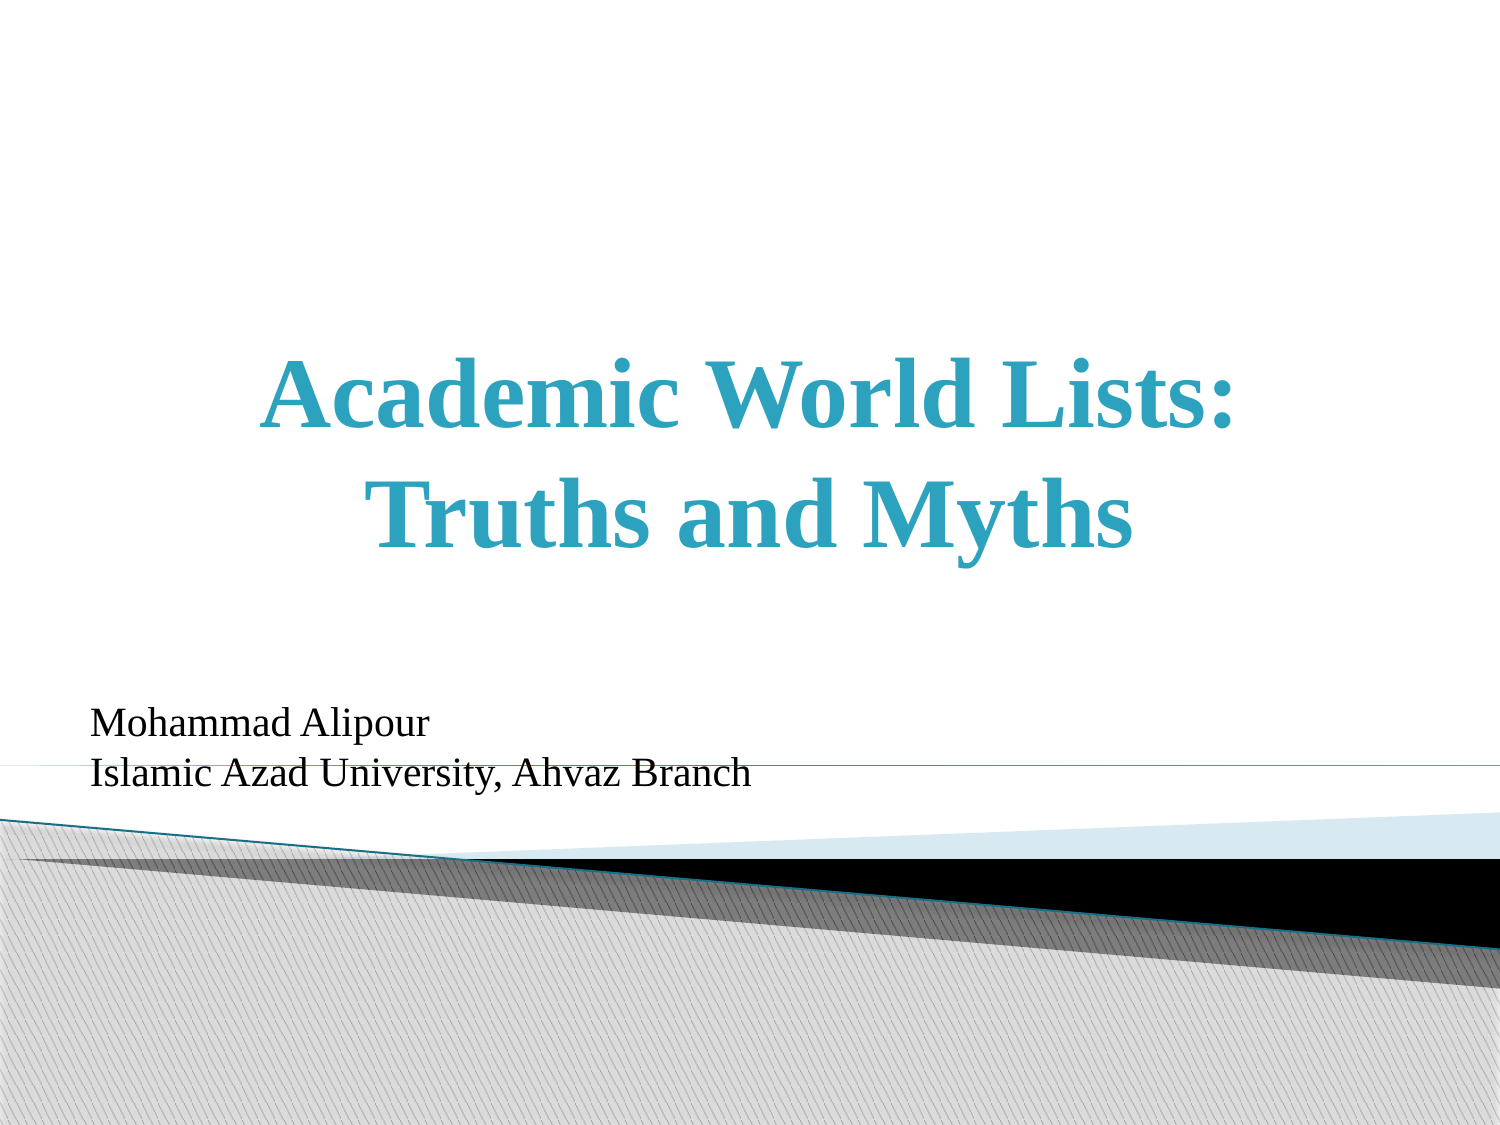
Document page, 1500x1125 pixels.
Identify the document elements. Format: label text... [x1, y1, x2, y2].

title Academic World Lists: Truths and Myths [112, 275, 1388, 576]
text_box Mohammad Alipour Islamic Azad University, Ahvaz Branch [74, 687, 825, 803]
picture [5, 859, 1500, 989]
